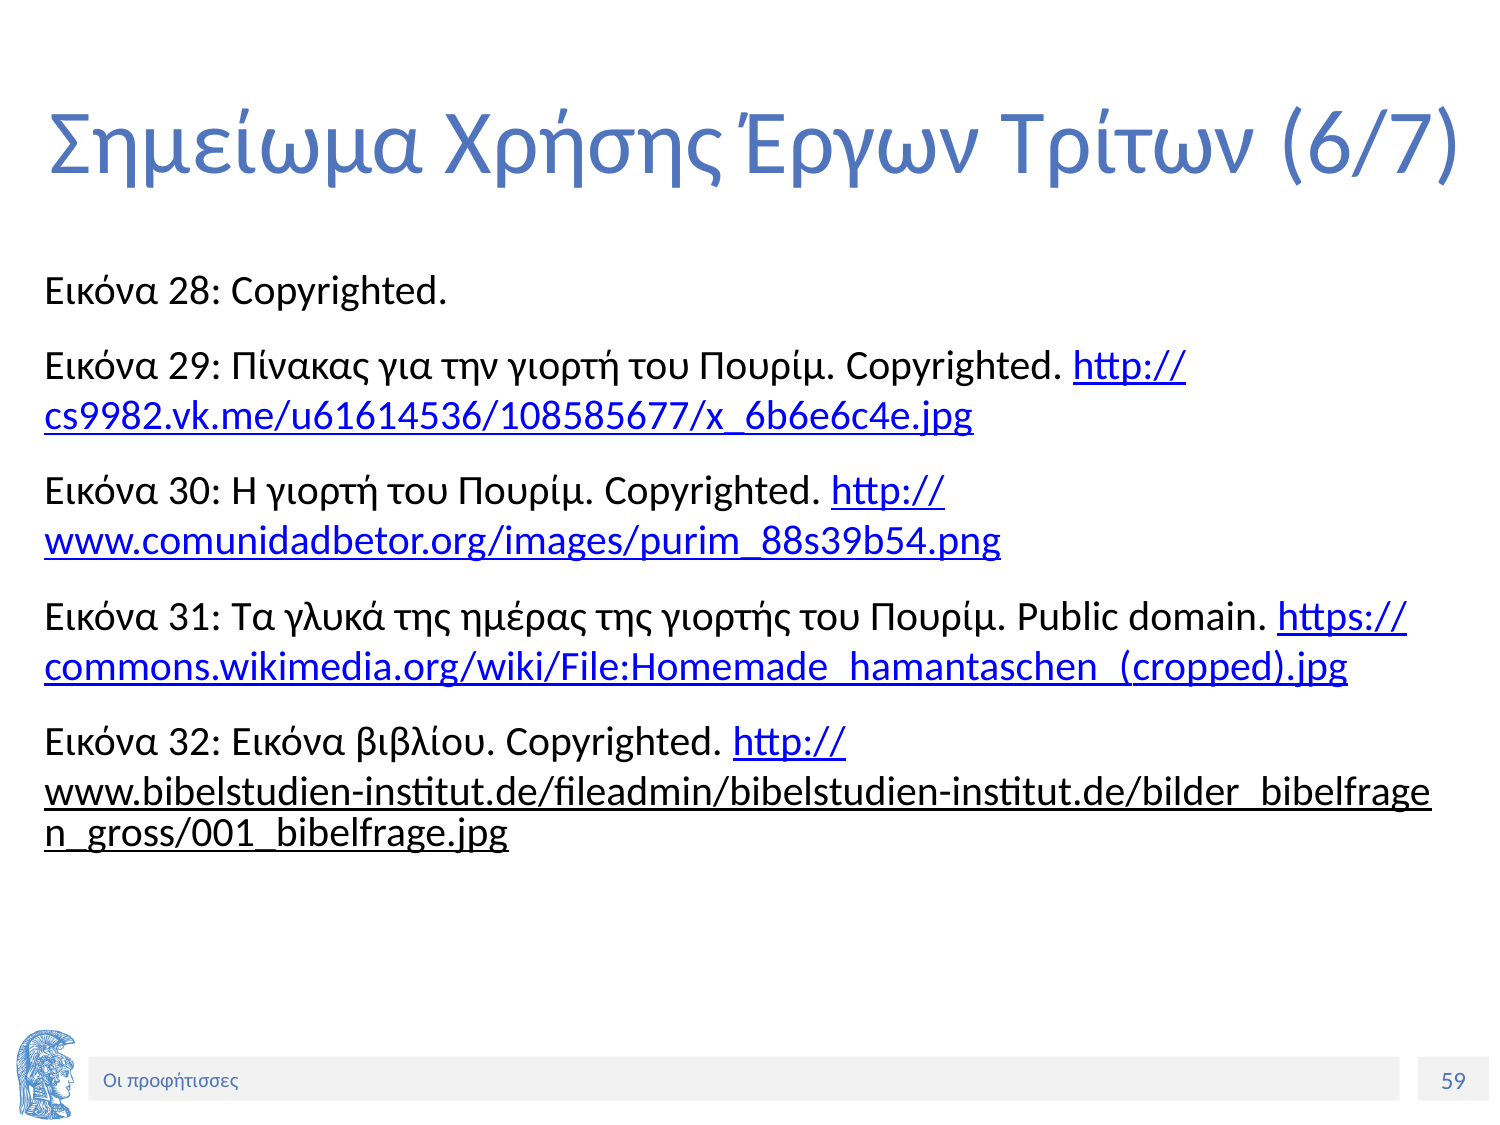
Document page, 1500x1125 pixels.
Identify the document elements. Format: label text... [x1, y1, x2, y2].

picture [9, 1026, 81, 1120]
list Εικόνα 28: Copyrighted. Εικόνα 29: Πίνακας για την γιορτή του Πουρίμ. Copyrighted. http://cs9982.vk.me/u61614536/108585677/x_6b6e6c4e.jpg Εικόνα 30: Η γιορτή του Πουρίμ. Copyrighted. http://www.comunidadbetor.org/images/purim_88s39b54.png Εικόνα 31: Τα γλυκά της ημέρας της γιορτής του Πουρίμ. Public domain. https://commons.wikimedia.org/wiki/File:Homemade_hamantaschen_(cropped).jpg Εικόνα 32: Εικόνα βιβλίου. Copyrighted. http://www.bibelstudien-institut.de/fileadmin/bibelstudien-institut.de/bilder_bibelfragen_gross/001_bibelfrage.jpg [29, 255, 1459, 998]
title Σημείωμα Χρήσης Έργων Τρίτων (6/7) [29, 42, 1483, 231]
